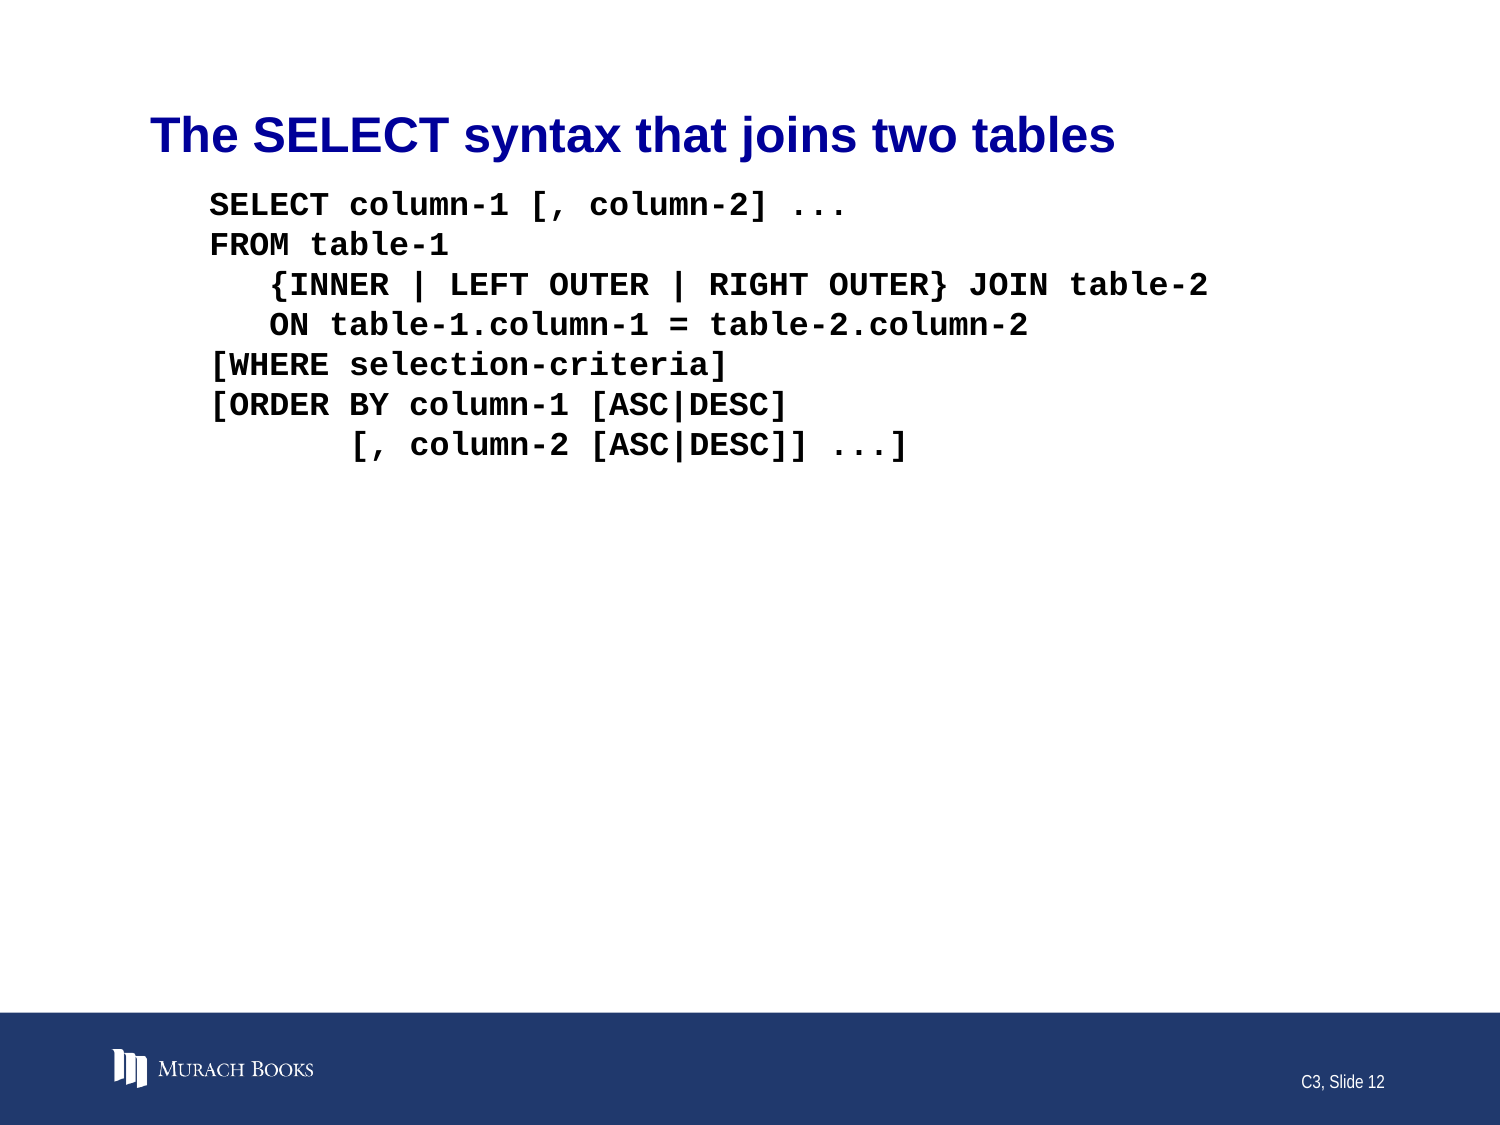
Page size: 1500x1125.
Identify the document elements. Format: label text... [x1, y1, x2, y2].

title The SELECT syntax that joins two tables [150, 102, 1350, 164]
slide_number C3, Slide 12 [1087, 1025, 1400, 1100]
list SELECT column-1 [, column-2] ... FROM table-1 {INNER | LEFT OUTER | RIGHT OUTER} JOIN table-2 ON table-1.column-1 = table-2.column-2 [WHERE selection-criteria] [ORDER BY column-1 [ASC|DESC] [, column-2 [ASC|DESC]] ...] [137, 174, 1350, 975]
footer [12, 1025, 463, 1100]
